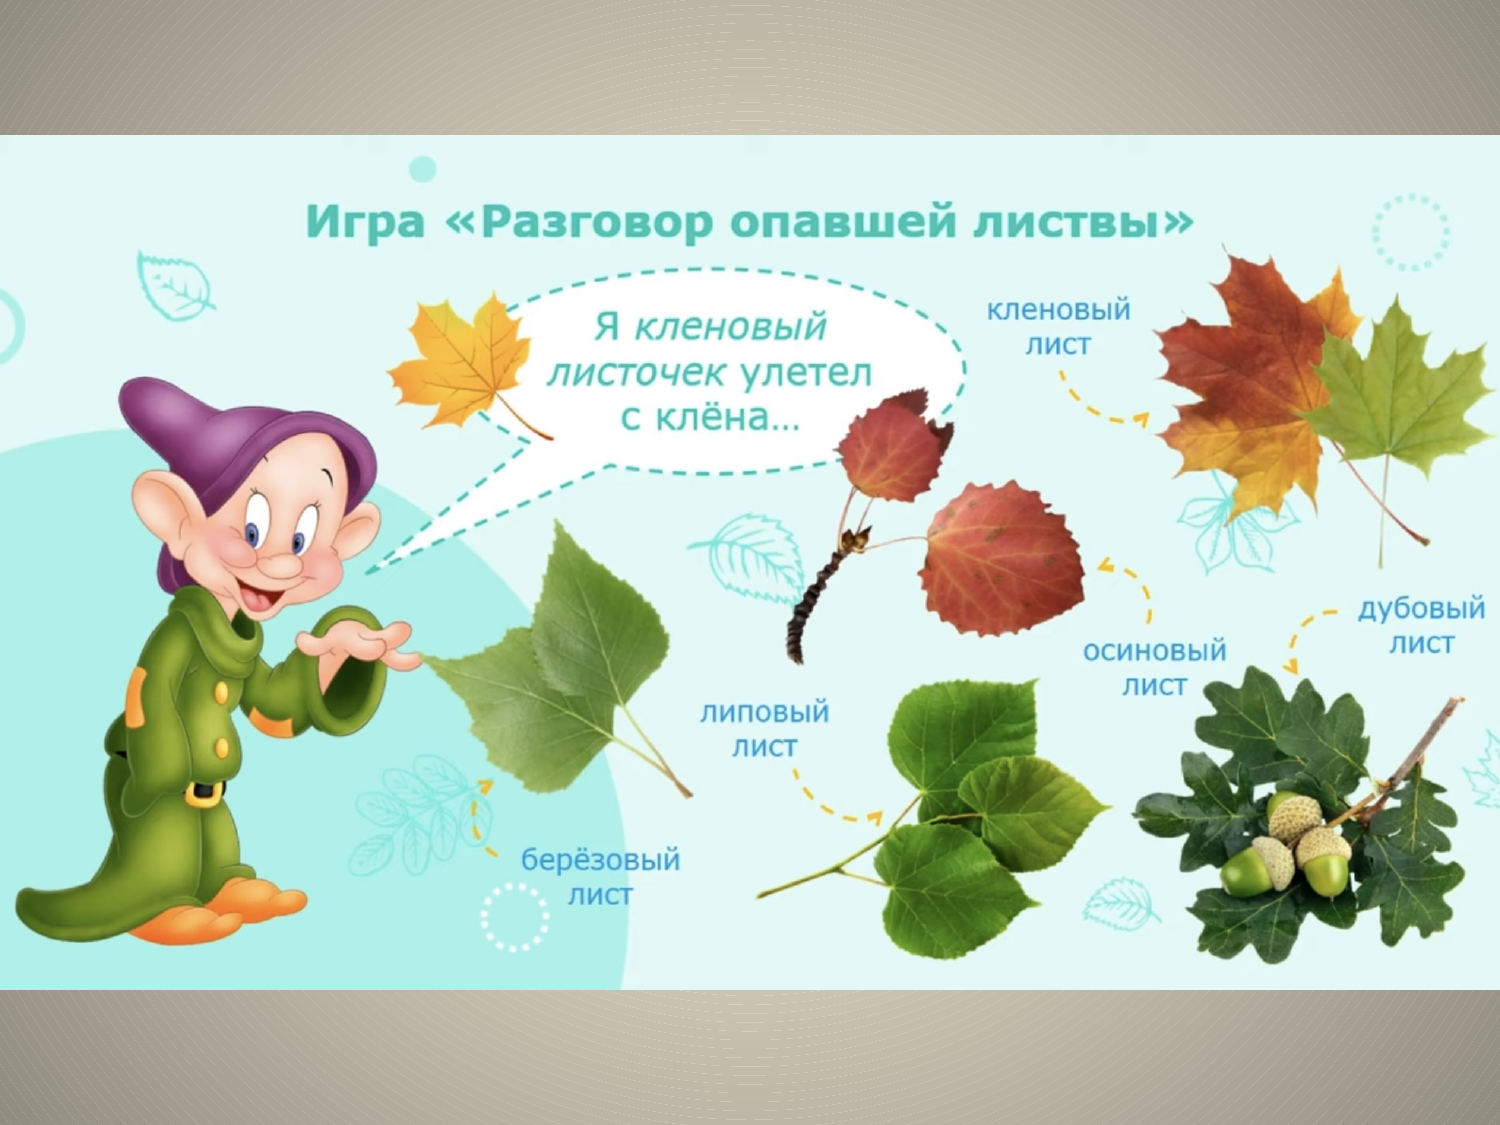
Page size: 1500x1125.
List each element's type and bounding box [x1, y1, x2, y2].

picture [0, 135, 1500, 990]
